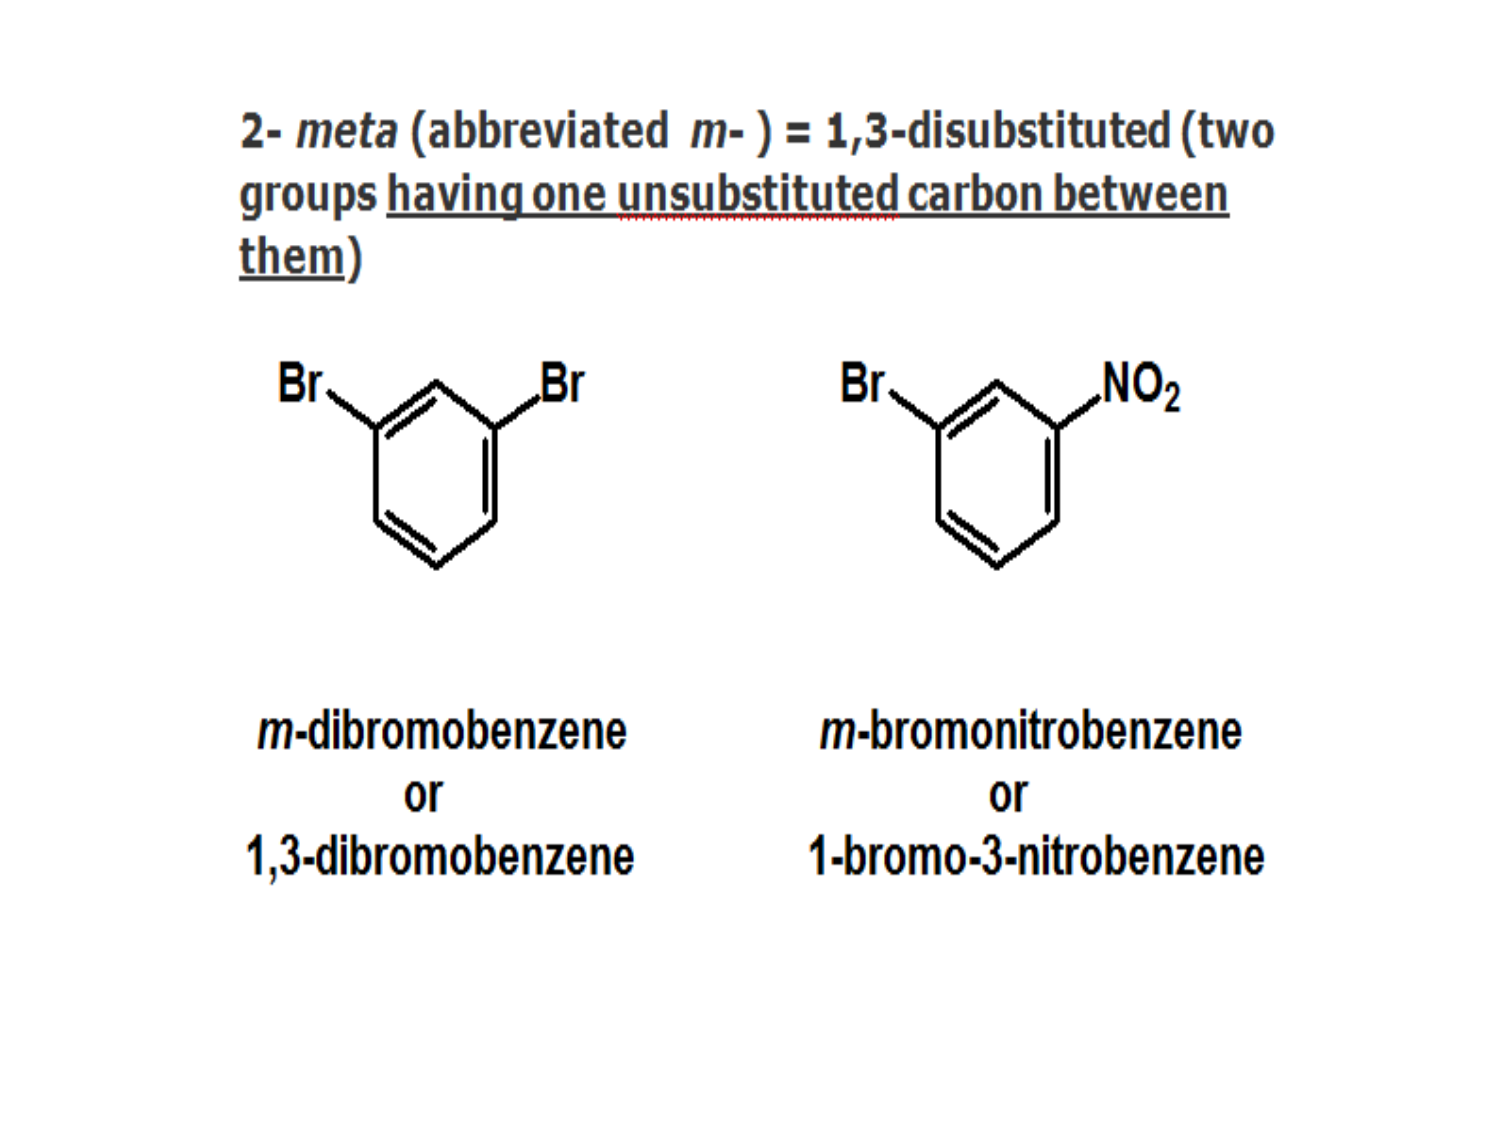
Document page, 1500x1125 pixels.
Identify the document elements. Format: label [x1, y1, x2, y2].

list [64, 77, 1436, 977]
